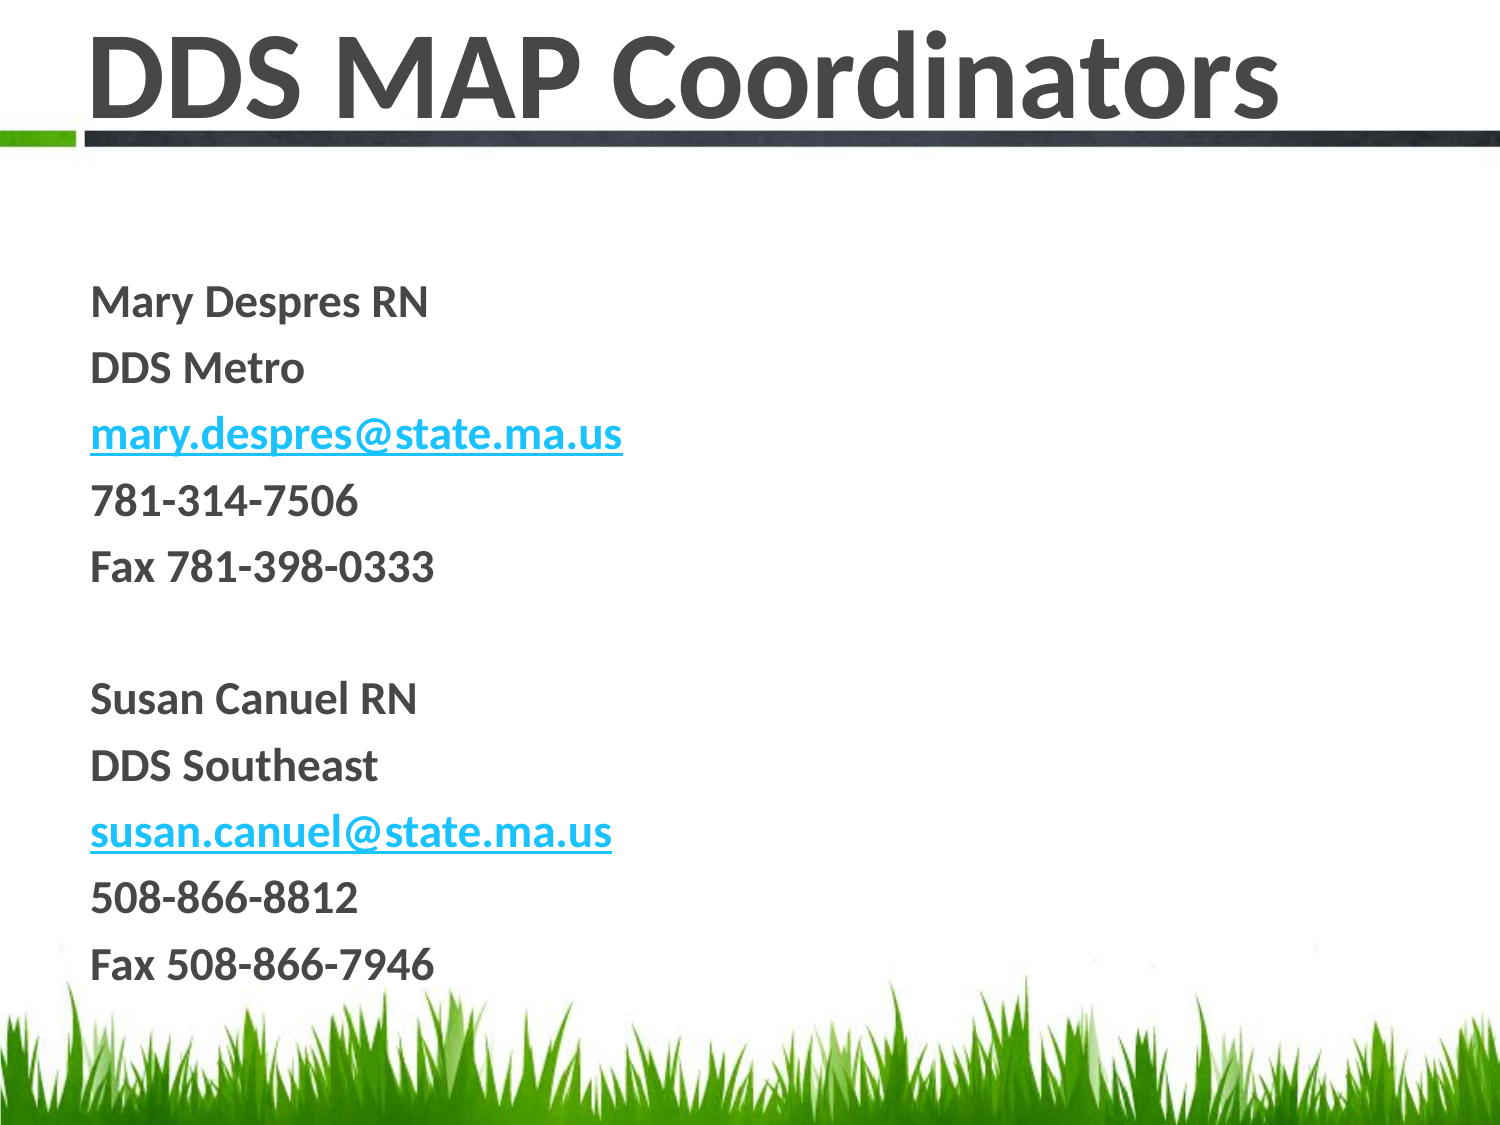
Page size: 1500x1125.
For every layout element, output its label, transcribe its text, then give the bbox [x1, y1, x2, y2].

picture [0, 0, 1500, 1125]
list Mary Despres RN DDS Metro mary.despres@state.ma.us 781-314-7506 Fax 781-398-0333 Susan Canuel RN DDS Southeast susan.canuel@state.ma.us 508-866-8812 Fax 508-866-7946 [75, 262, 1425, 1005]
title DDS MAP Coordinators [71, 12, 1450, 125]
